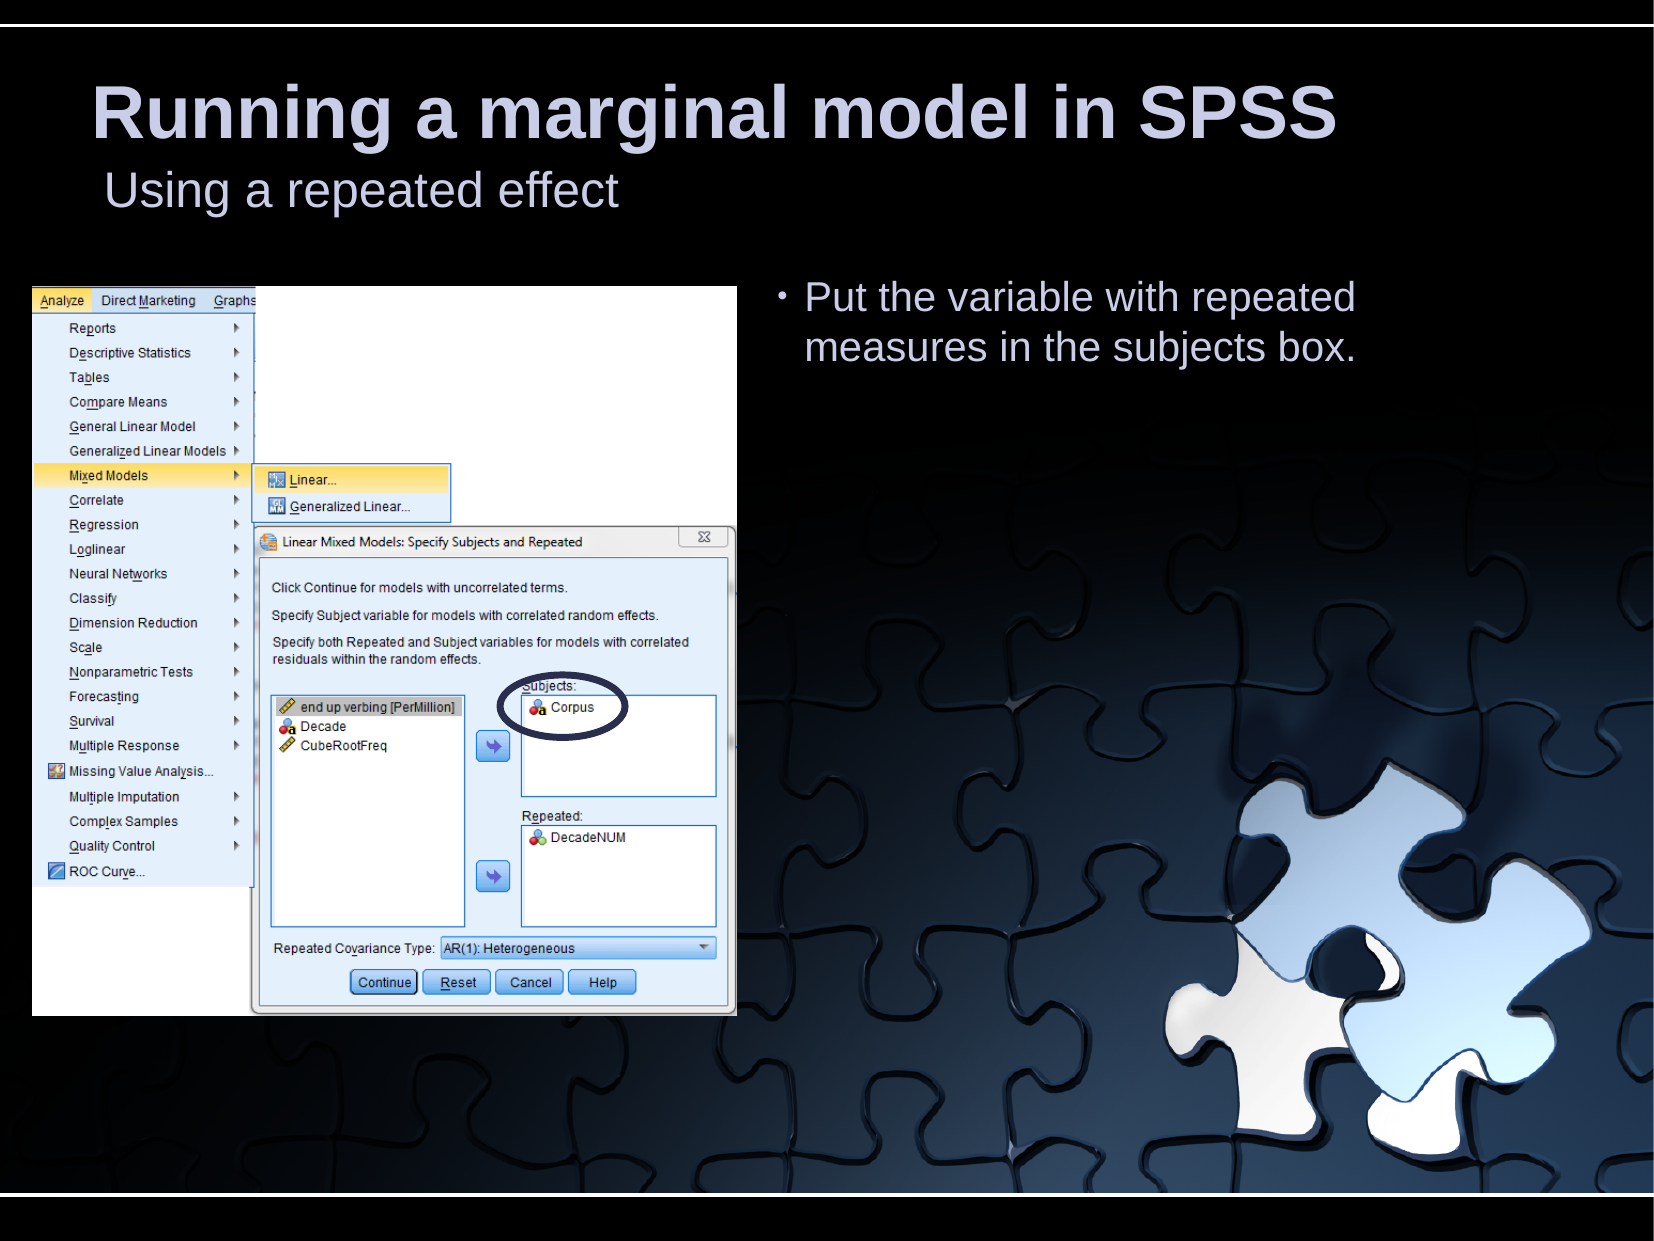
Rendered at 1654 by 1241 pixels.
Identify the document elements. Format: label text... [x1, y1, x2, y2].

picture [0, 0, 1654, 1241]
text_box Using a repeated effect [87, 149, 1442, 225]
text_box Put the variable with repeated measures in the subjects box. [762, 262, 1425, 1005]
text_box Running a marginal model in SPSS [76, 56, 1427, 162]
